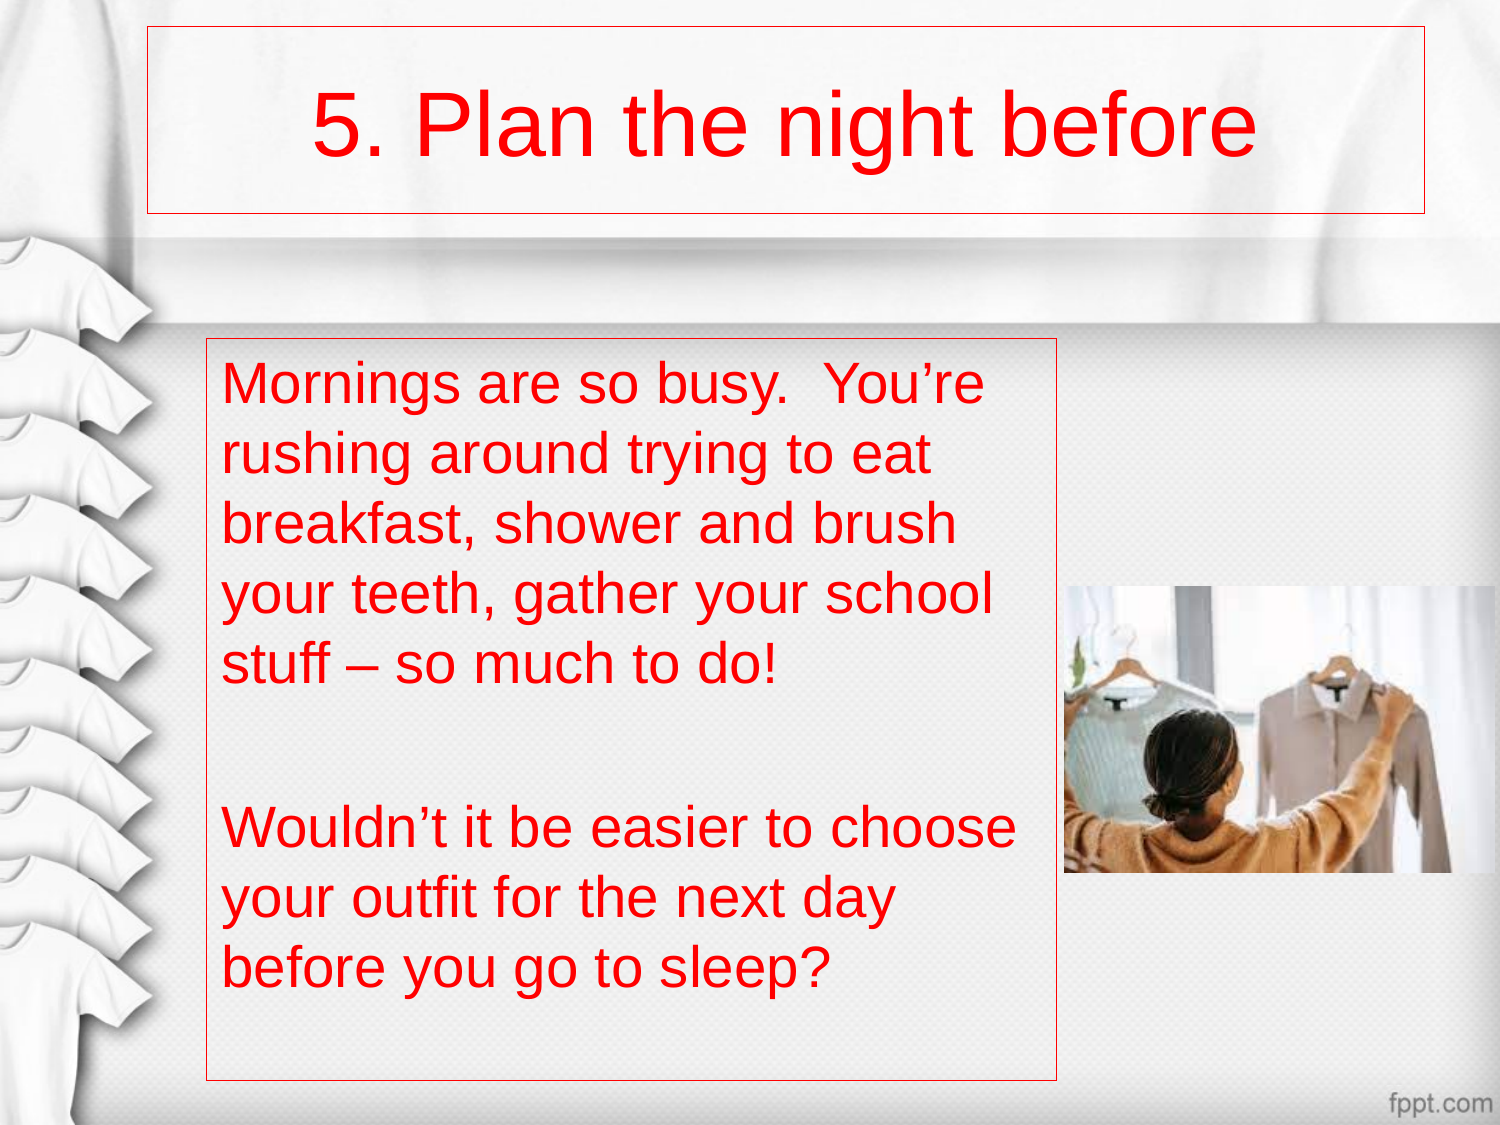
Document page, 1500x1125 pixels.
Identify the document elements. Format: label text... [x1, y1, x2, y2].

list Mornings are so busy. You’re rushing around trying to eat breakfast, shower and brush your teeth, gather your school stuff – so much to do! Wouldn’t it be easier to choose your outfit for the next day before you go to sleep? [206, 338, 1057, 1081]
picture [0, 0, 1500, 1125]
title 5. Plan the night before [147, 26, 1425, 214]
